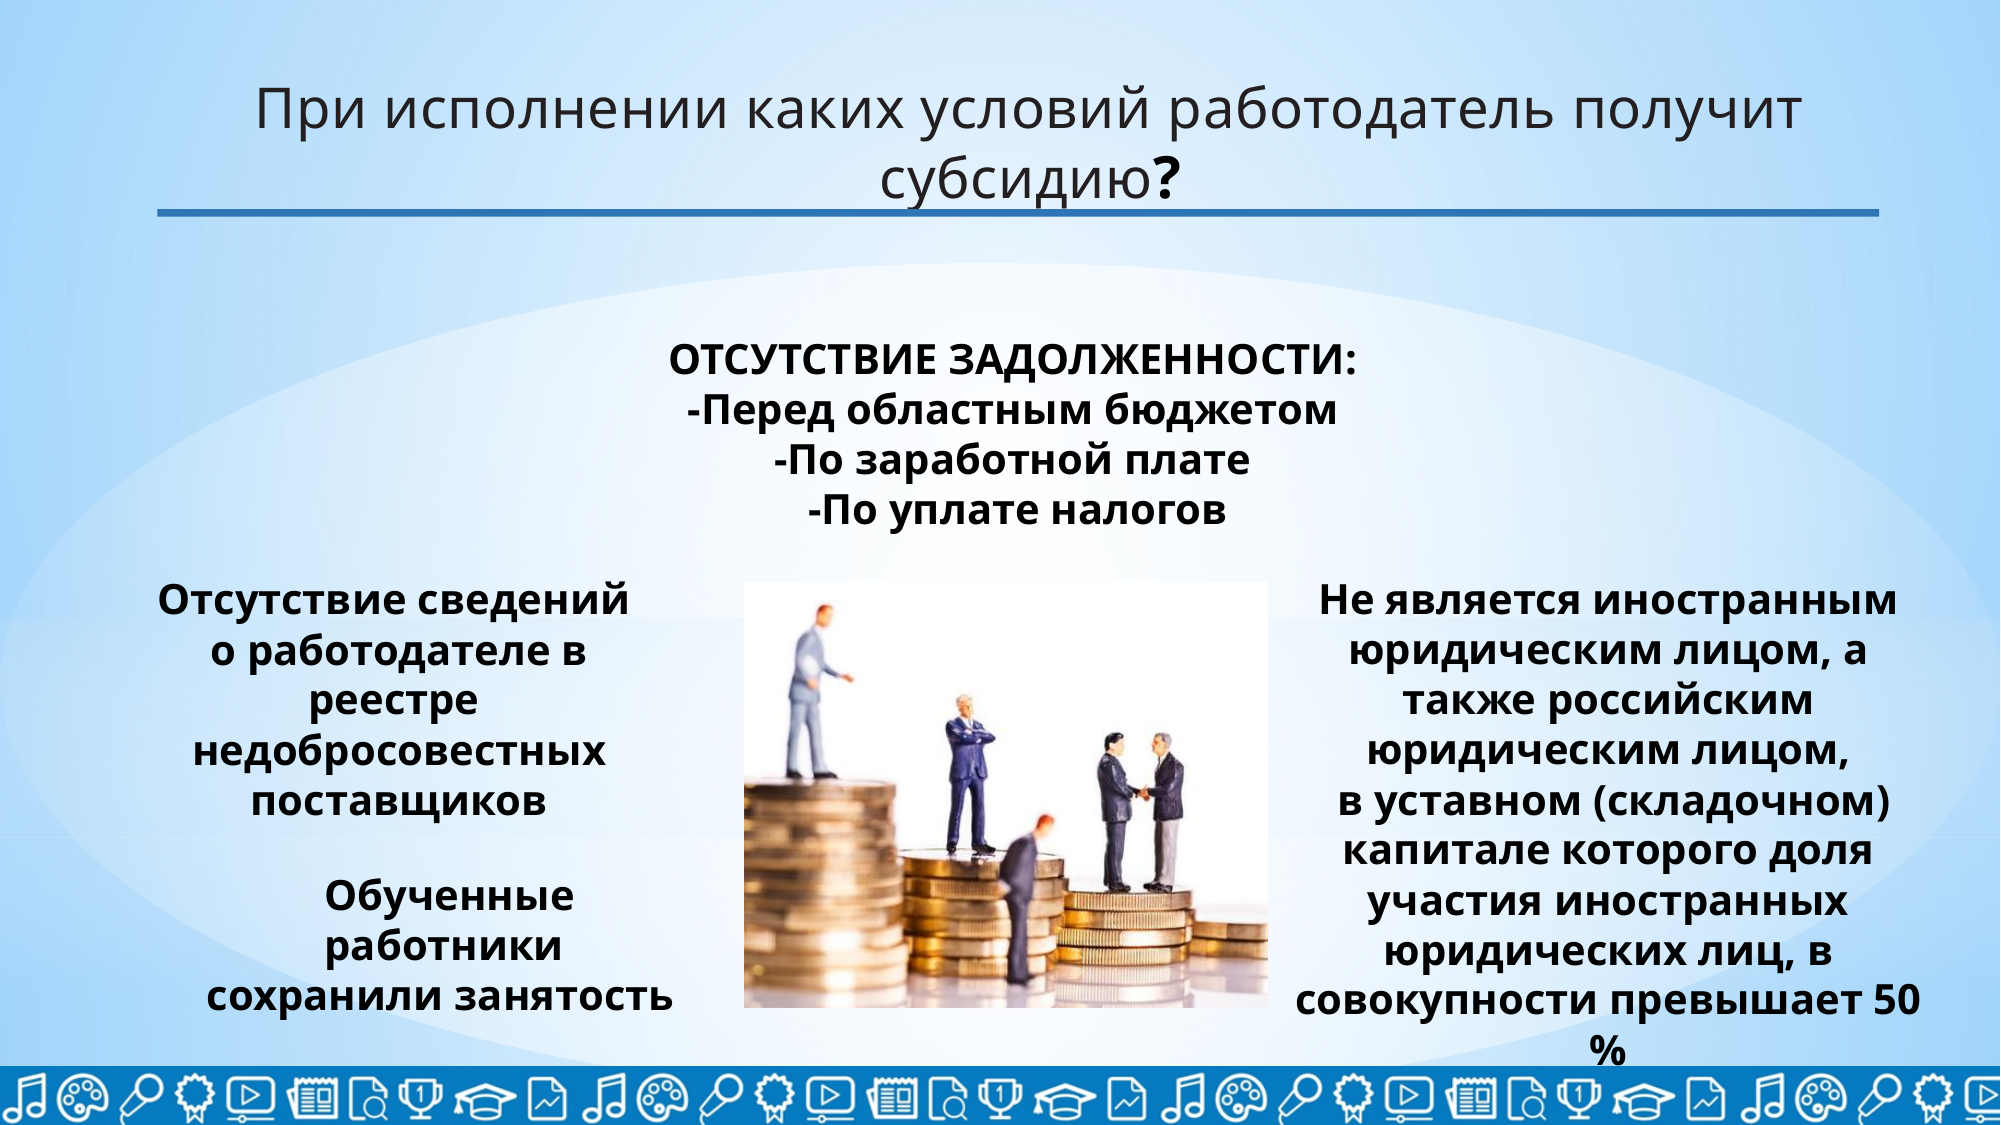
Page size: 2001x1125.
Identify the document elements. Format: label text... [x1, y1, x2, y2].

text_box При исполнении каких условий работодатель получит субсидию? [143, 65, 1918, 218]
text_box Отсутствие сведений о работодателе в реестре недобросовестных поставщиков [112, 565, 687, 831]
text_box ОТСУТСТВИЕ ЗАДОЛЖЕННОСТИ: -Перед областным бюджетом -По заработной плате -По уплате налогов [654, 325, 1383, 541]
text_box Обученные работники сохранили занятость [191, 861, 708, 1026]
text_box [156, 208, 1880, 218]
picture [743, 582, 1268, 1008]
text_box Не является иностранным юридическим лицом, а также российским юридическим лицом, в уставном (складочном) капитале которого доля участия иностранных юридических лиц, в совокупности превышает 50 % [1267, 565, 1950, 1064]
picture [0, 1066, 2000, 1125]
